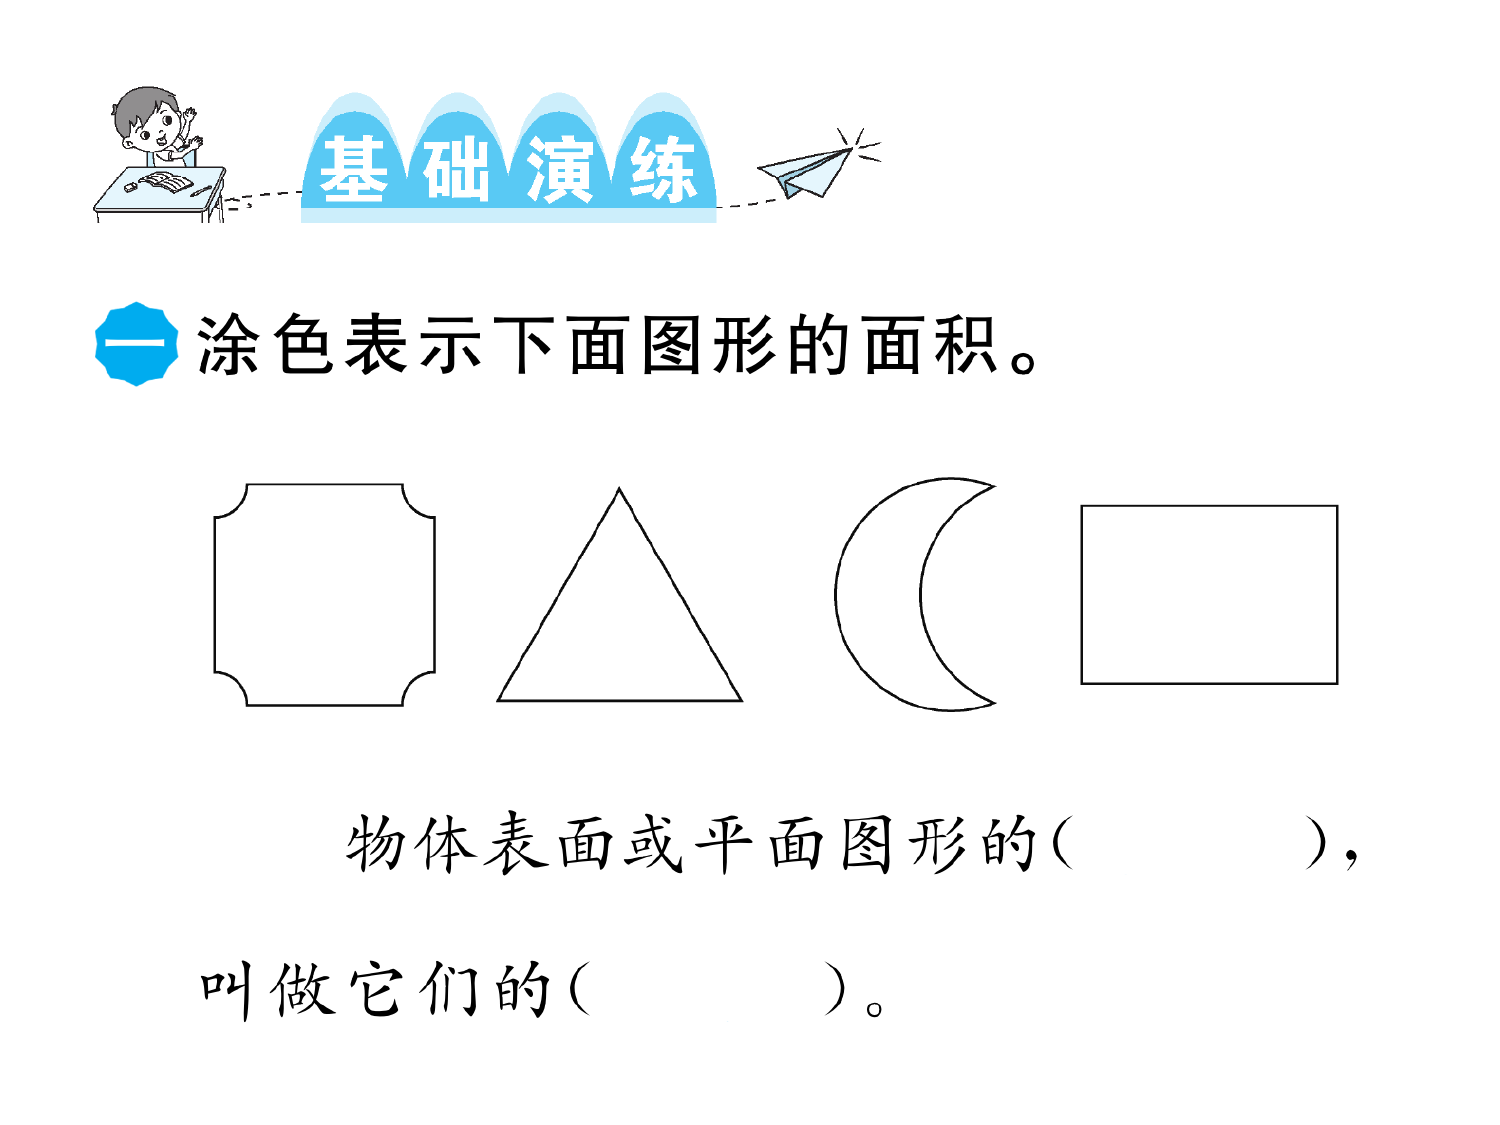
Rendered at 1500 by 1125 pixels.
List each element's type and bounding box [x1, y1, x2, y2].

picture [88, 78, 1387, 1023]
